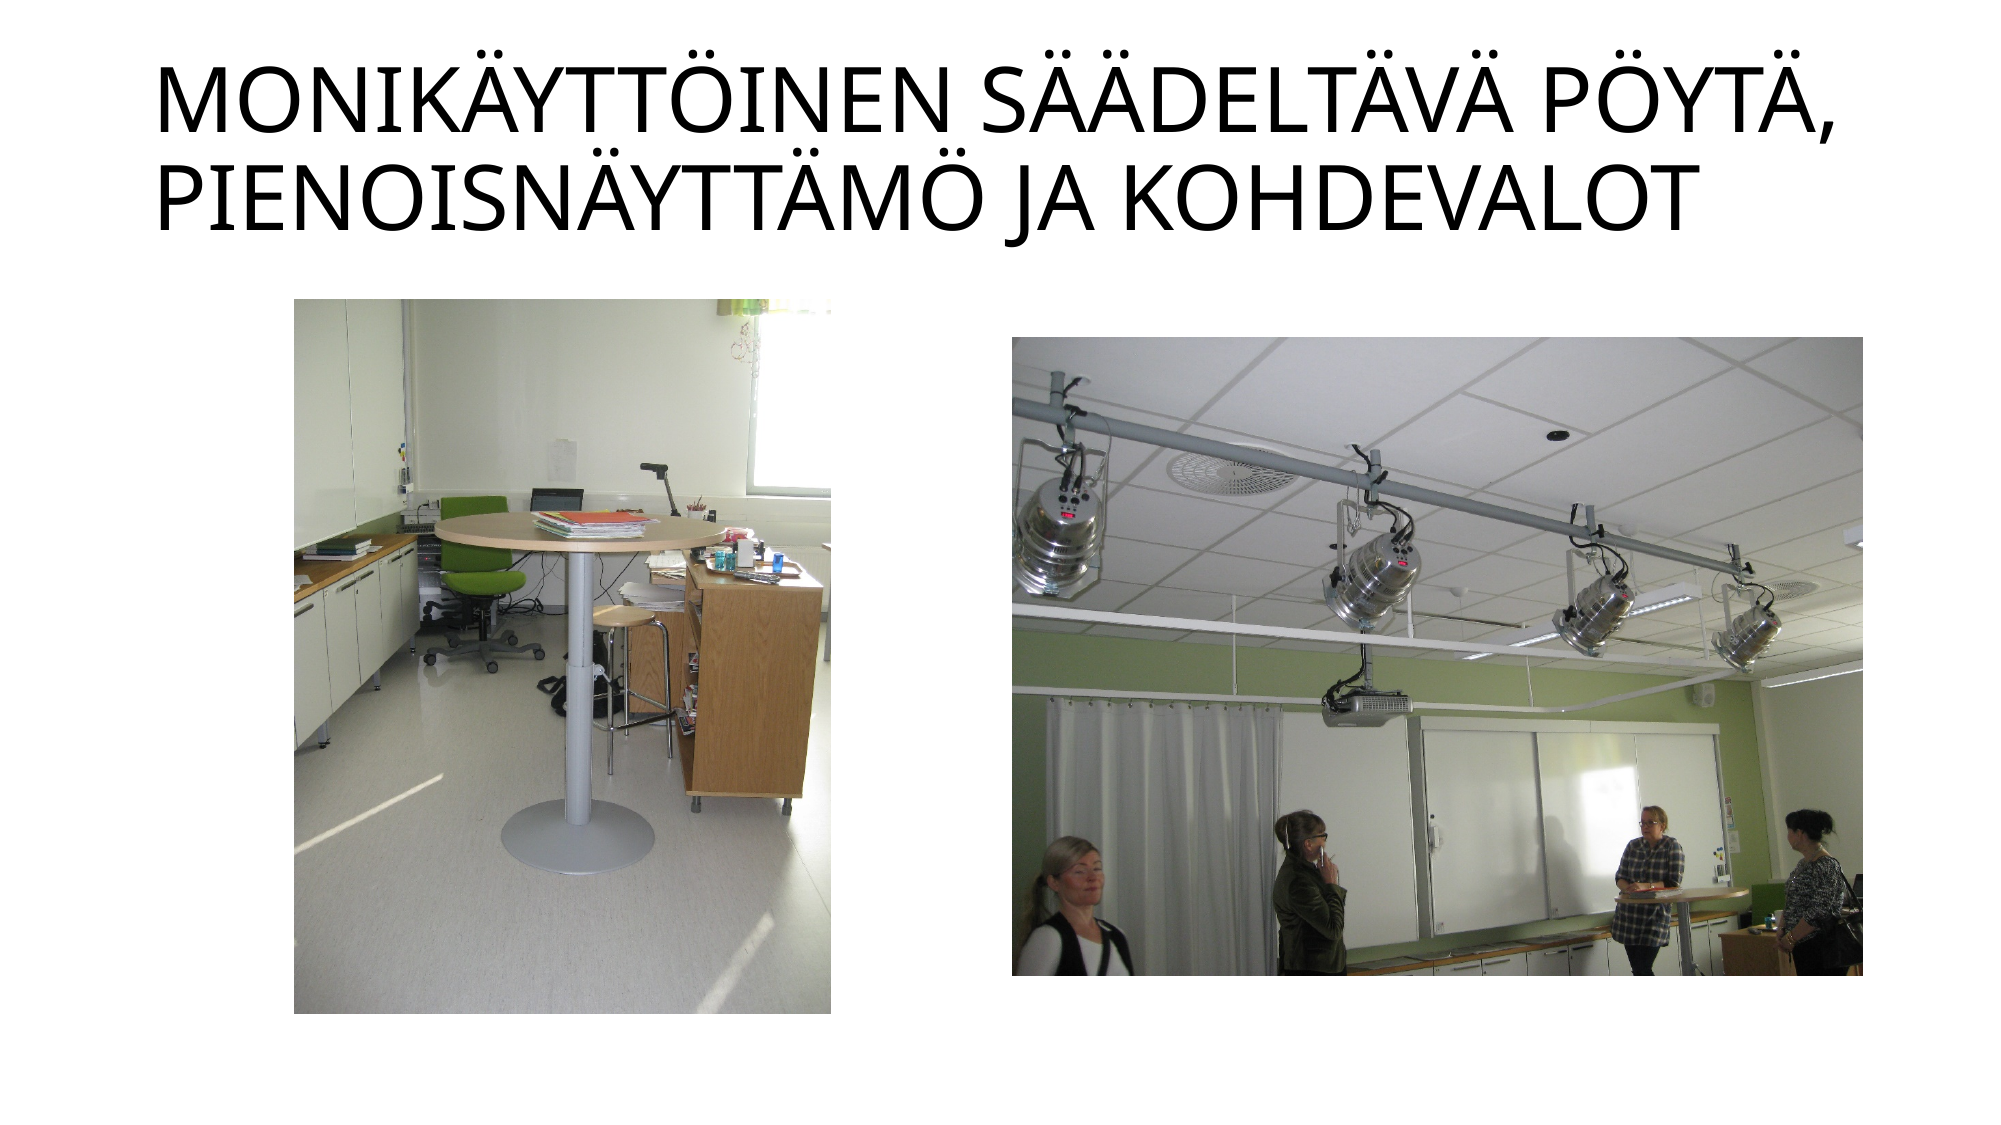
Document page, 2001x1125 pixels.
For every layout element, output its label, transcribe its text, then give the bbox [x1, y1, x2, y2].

title MONIKÄYTTÖINEN SÄÄDELTÄVÄ PÖYTÄ, PIENOISNÄYTTÄMÖ JA KOHDEVALOT [137, 43, 1863, 261]
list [1012, 337, 1863, 976]
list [294, 299, 831, 1014]
